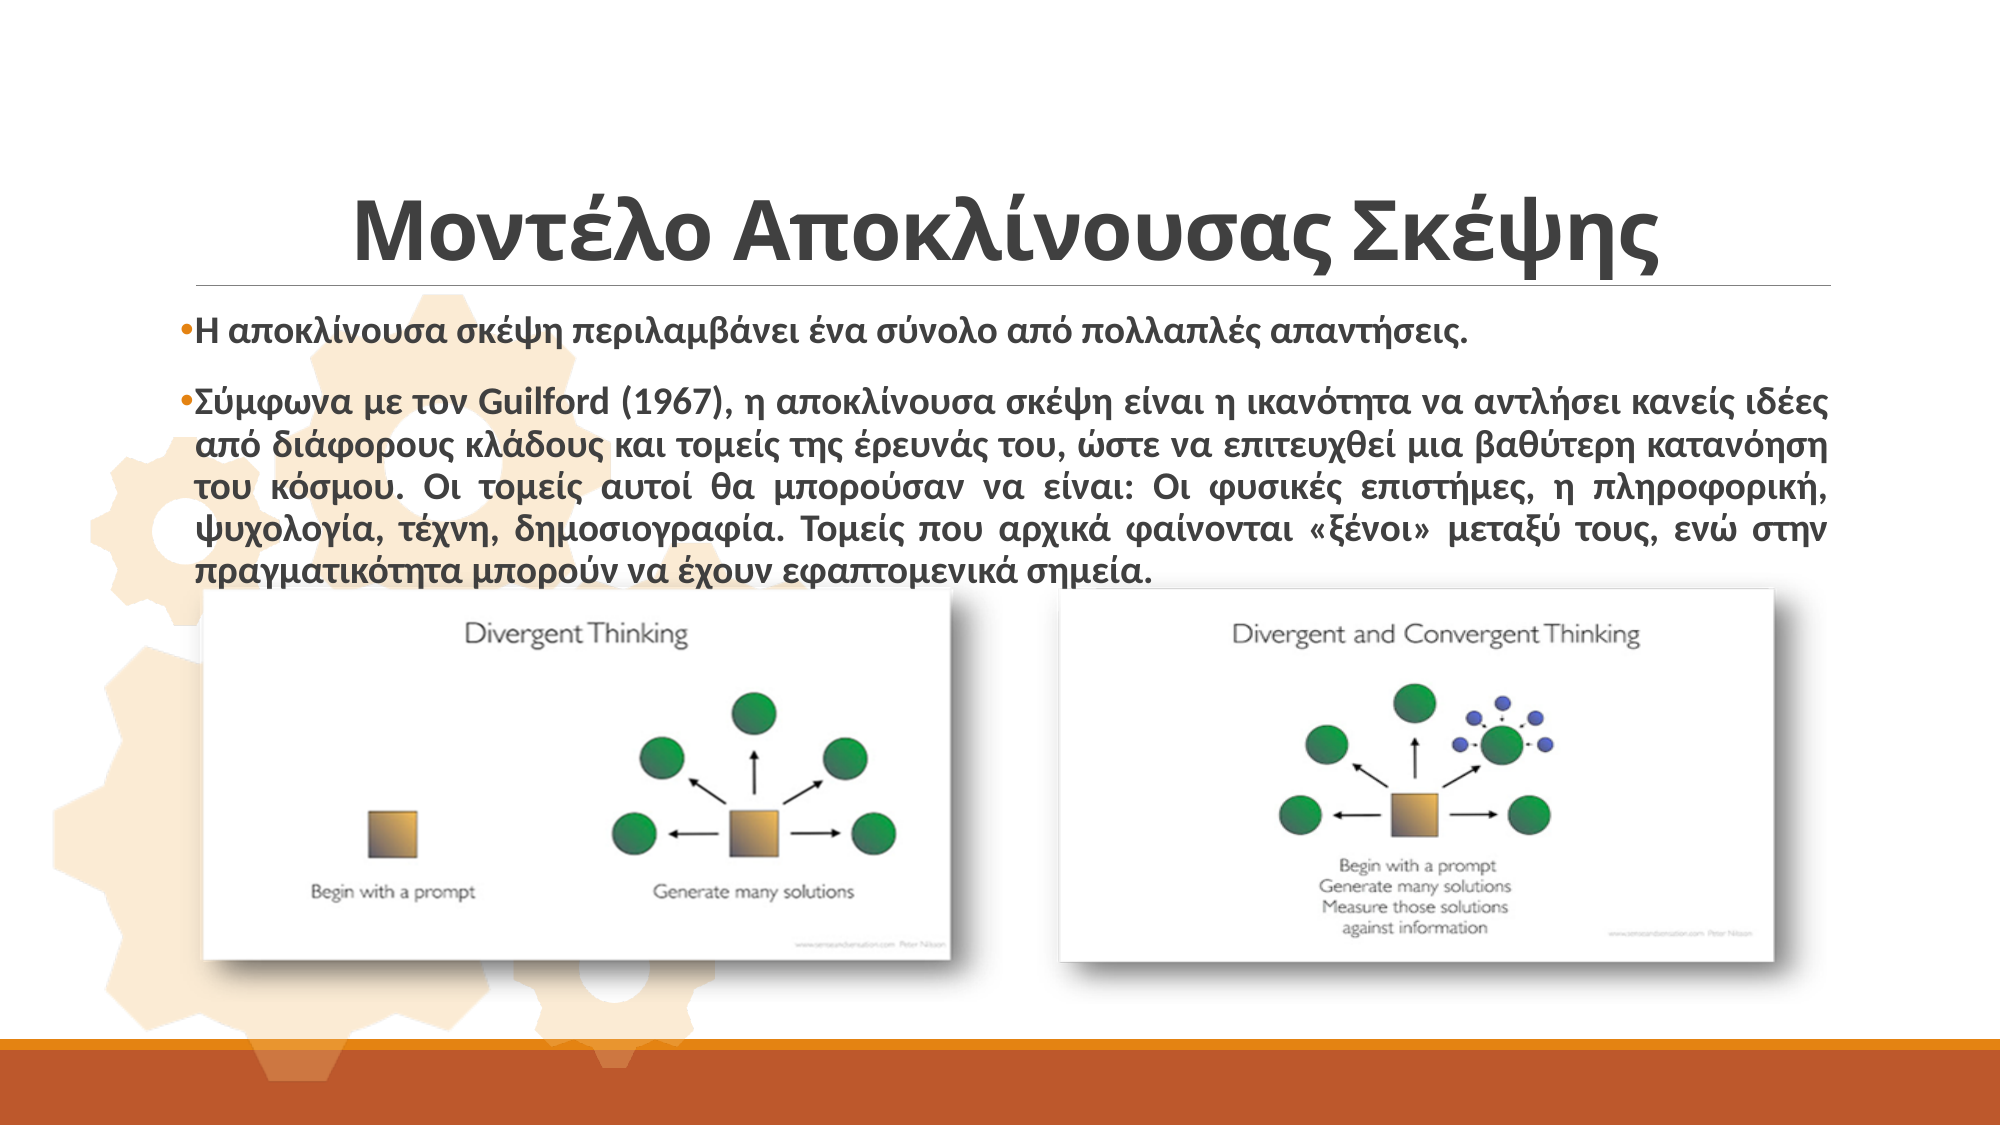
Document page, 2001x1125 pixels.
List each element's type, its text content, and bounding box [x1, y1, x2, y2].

list Η αποκλίνουσα σκέψη περιλαμβάνει ένα σύνολο από πολλαπλές απαντήσεις. Σύμφωνα με τον Guilford (1967), η αποκλίνουσα σκέψη είναι η ικανότητα να αντλήσει κανείς ιδέες από διάφορους κλάδους και τομείς της έρευνάς του, ώστε να επιτευχθεί μια βαθύτερη κατανόηση του κόσμου. Οι τομείς αυτοί θα μπορούσαν να είναι: Οι φυσικές επιστήμες, η πληροφορική, ψυχολογία, τέχνη, δημοσιογραφία. Τομείς που αρχικά φαίνονται «ξένοι» μεταξύ τους, ενώ στην πραγματικότητα μπορούν να έχουν εφαπτομενικά σημεία. [180, 302, 1830, 963]
title Μοντέλο Αποκλίνουσας Σκέψης [180, 47, 1830, 285]
picture [207, 285, 680, 302]
picture [11, 398, 1006, 1109]
picture [1037, 571, 1831, 1004]
